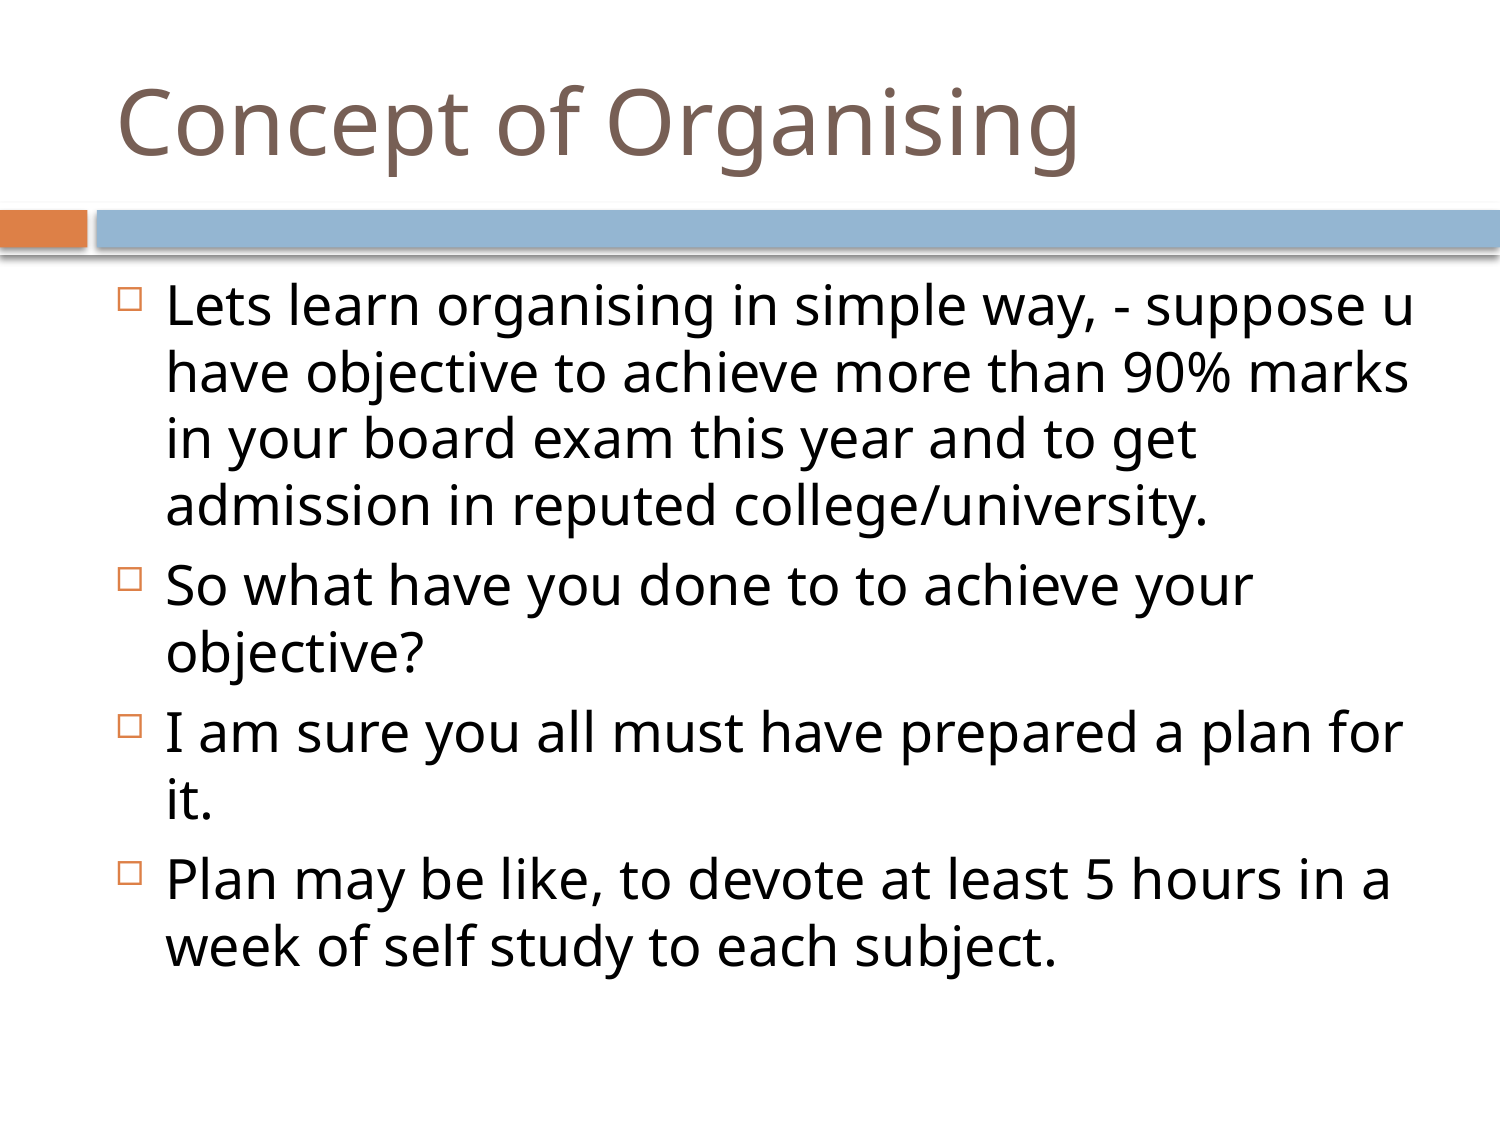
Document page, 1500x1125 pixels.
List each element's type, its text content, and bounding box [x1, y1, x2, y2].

list Lets learn organising in simple way, - suppose u have objective to achieve more than 90% marks in your board exam this year and to get admission in reputed college/university. So what have you done to to achieve your objective? I am sure you all must have prepared a plan for it. Plan may be like, to devote at least 5 hours in a week of self study to each subject. [100, 262, 1438, 1000]
title Concept of Organising [100, 37, 1438, 200]
